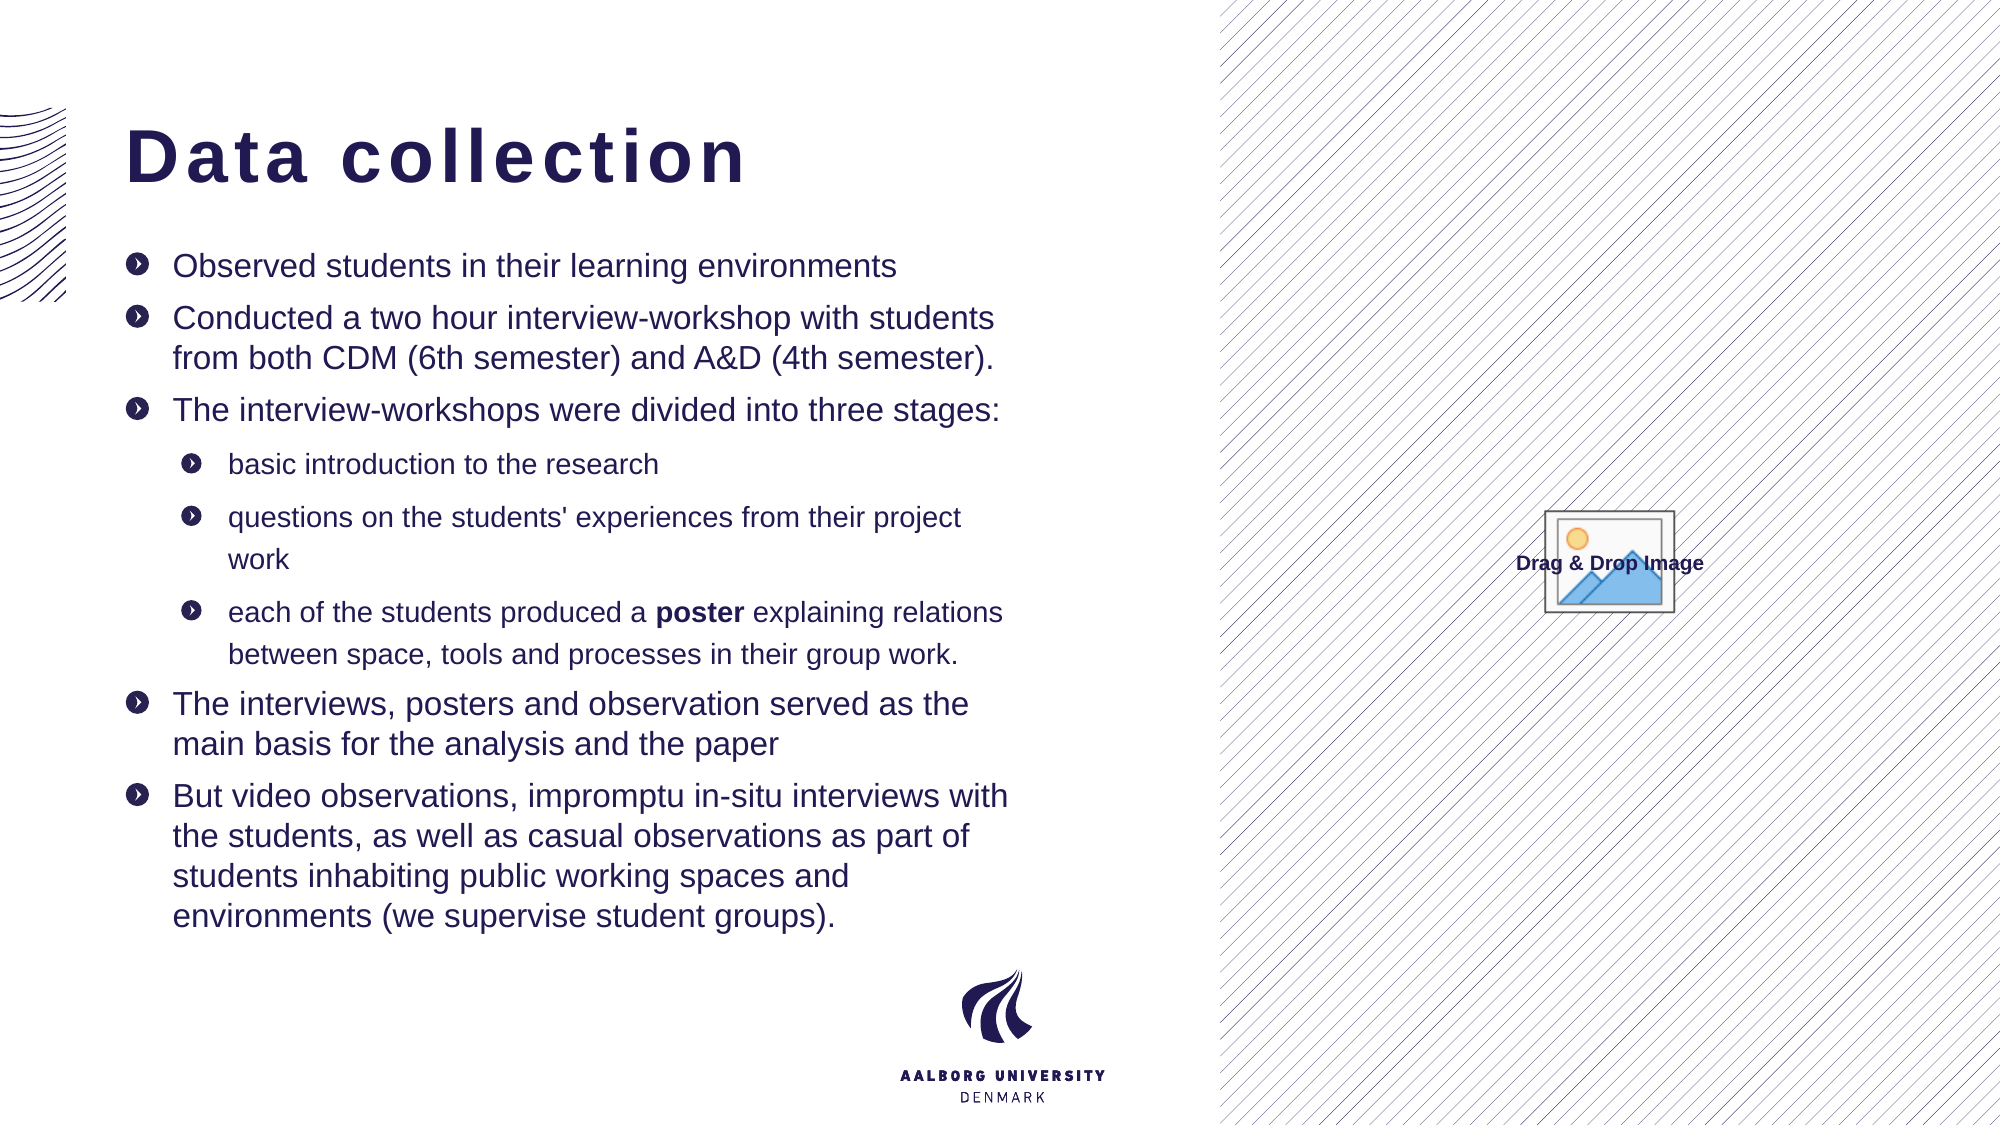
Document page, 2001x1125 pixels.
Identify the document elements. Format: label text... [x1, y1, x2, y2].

title Data collection [125, 107, 1017, 236]
list Observed students in their learning environments Conducted a two hour interview-workshop with students from both CDM (6th semester) and A&D (4th semester). The interview-workshops were divided into three stages: basic introduction to the research questions on the students' experiences from their project work each of the students produced a poster explaining relations between space, tools and processes in their group work. The interviews, posters and observation served as the main basis for the analysis and the paper But video observations, impromptu in-situ interviews with the students, as well as casual observations as part of students inhabiting public working spaces and environments (we supervise student groups). [125, 236, 1017, 978]
picture [1220, 0, 2000, 1125]
